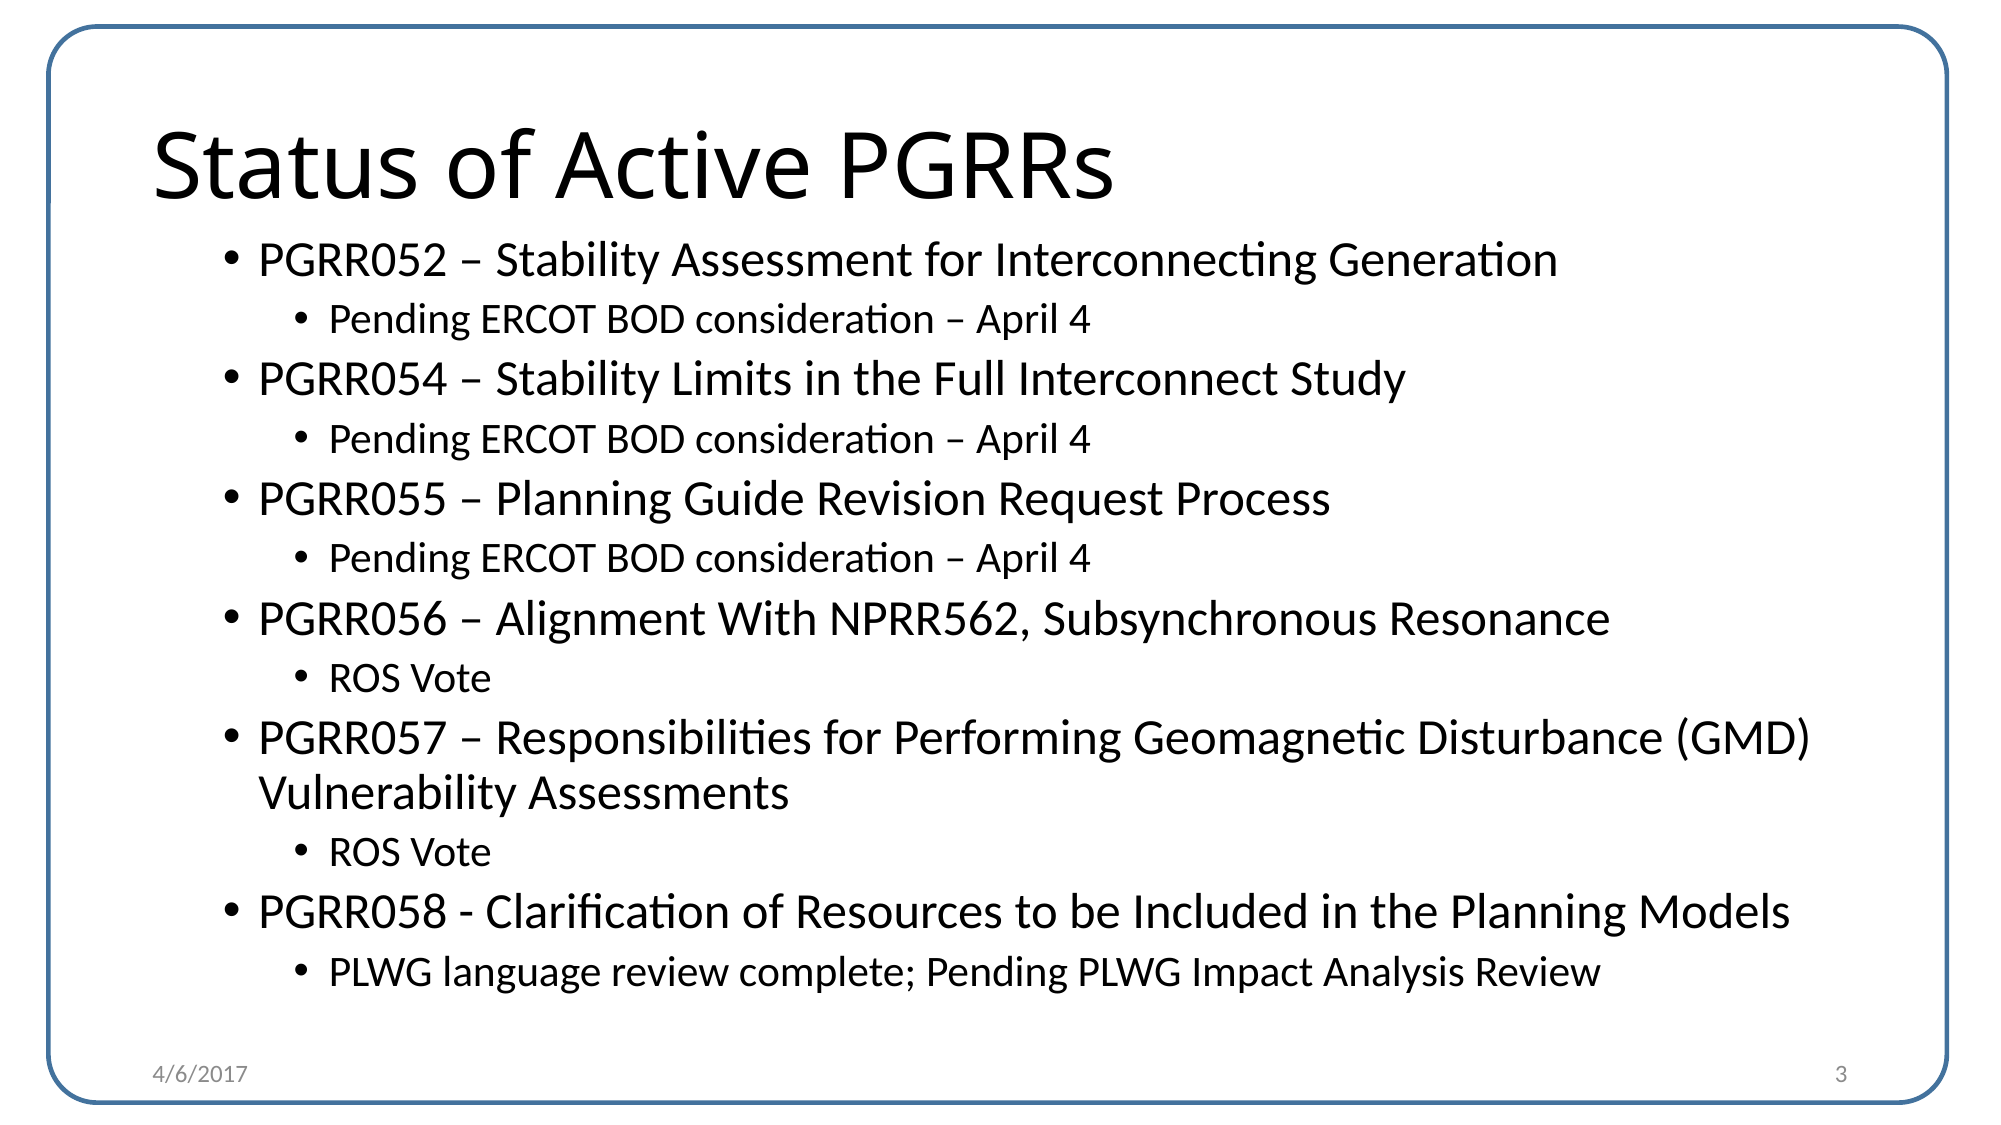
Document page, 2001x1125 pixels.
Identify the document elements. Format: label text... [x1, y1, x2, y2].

slide_number 3 [1412, 1042, 1863, 1103]
list PGRR052 – Stability Assessment for Interconnecting Generation Pending ERCOT BOD consideration – April 4 PGRR054 – Stability Limits in the Full Interconnect Study Pending ERCOT BOD consideration – April 4 PGRR055 – Planning Guide Revision Request Process Pending ERCOT BOD consideration – April 4 PGRR056 – Alignment With NPRR562, Subsynchronous Resonance ROS Vote PGRR057 – Responsibilities for Performing Geomagnetic Disturbance (GMD) Vulnerability Assessments ROS Vote PGRR058 - Clarification of Resources to be Included in the Planning Models PLWG language review complete; Pending PLWG Impact Analysis Review [137, 224, 1863, 1014]
title Status of Active PGRRs [137, 59, 1863, 224]
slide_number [137, 1042, 588, 1103]
